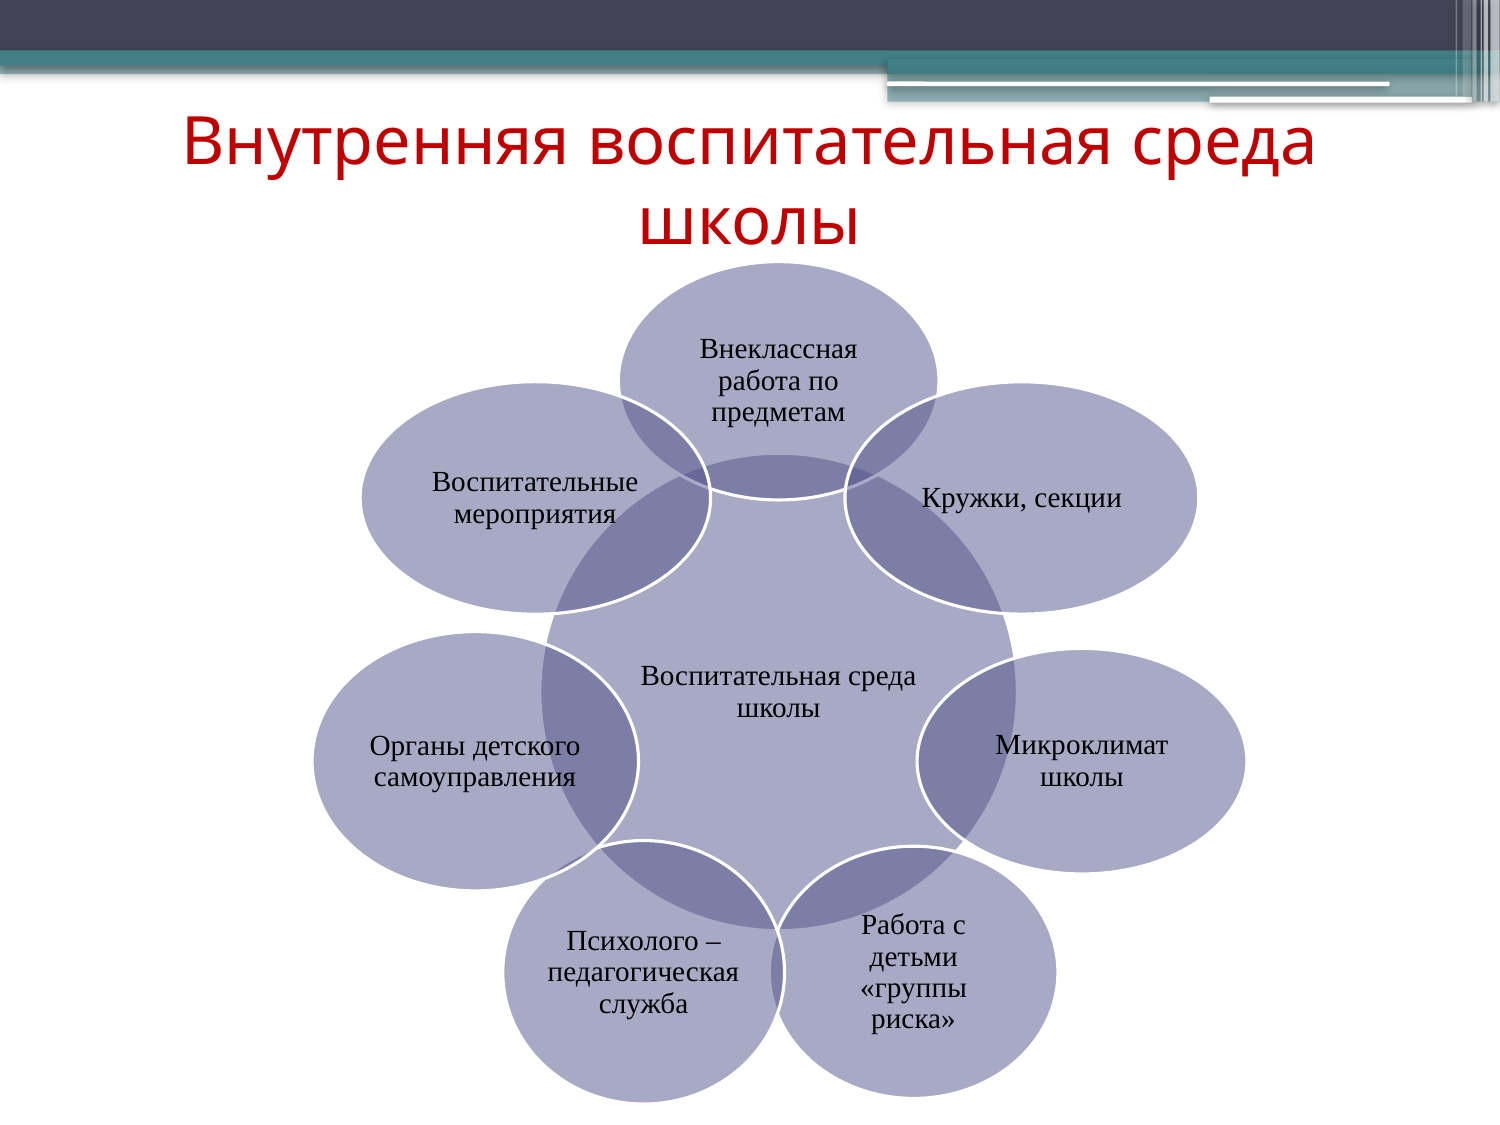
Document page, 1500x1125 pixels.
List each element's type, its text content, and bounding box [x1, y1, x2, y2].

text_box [159, 259, 1400, 1107]
title Внутренняя воспитательная среда школы [75, 90, 1425, 265]
